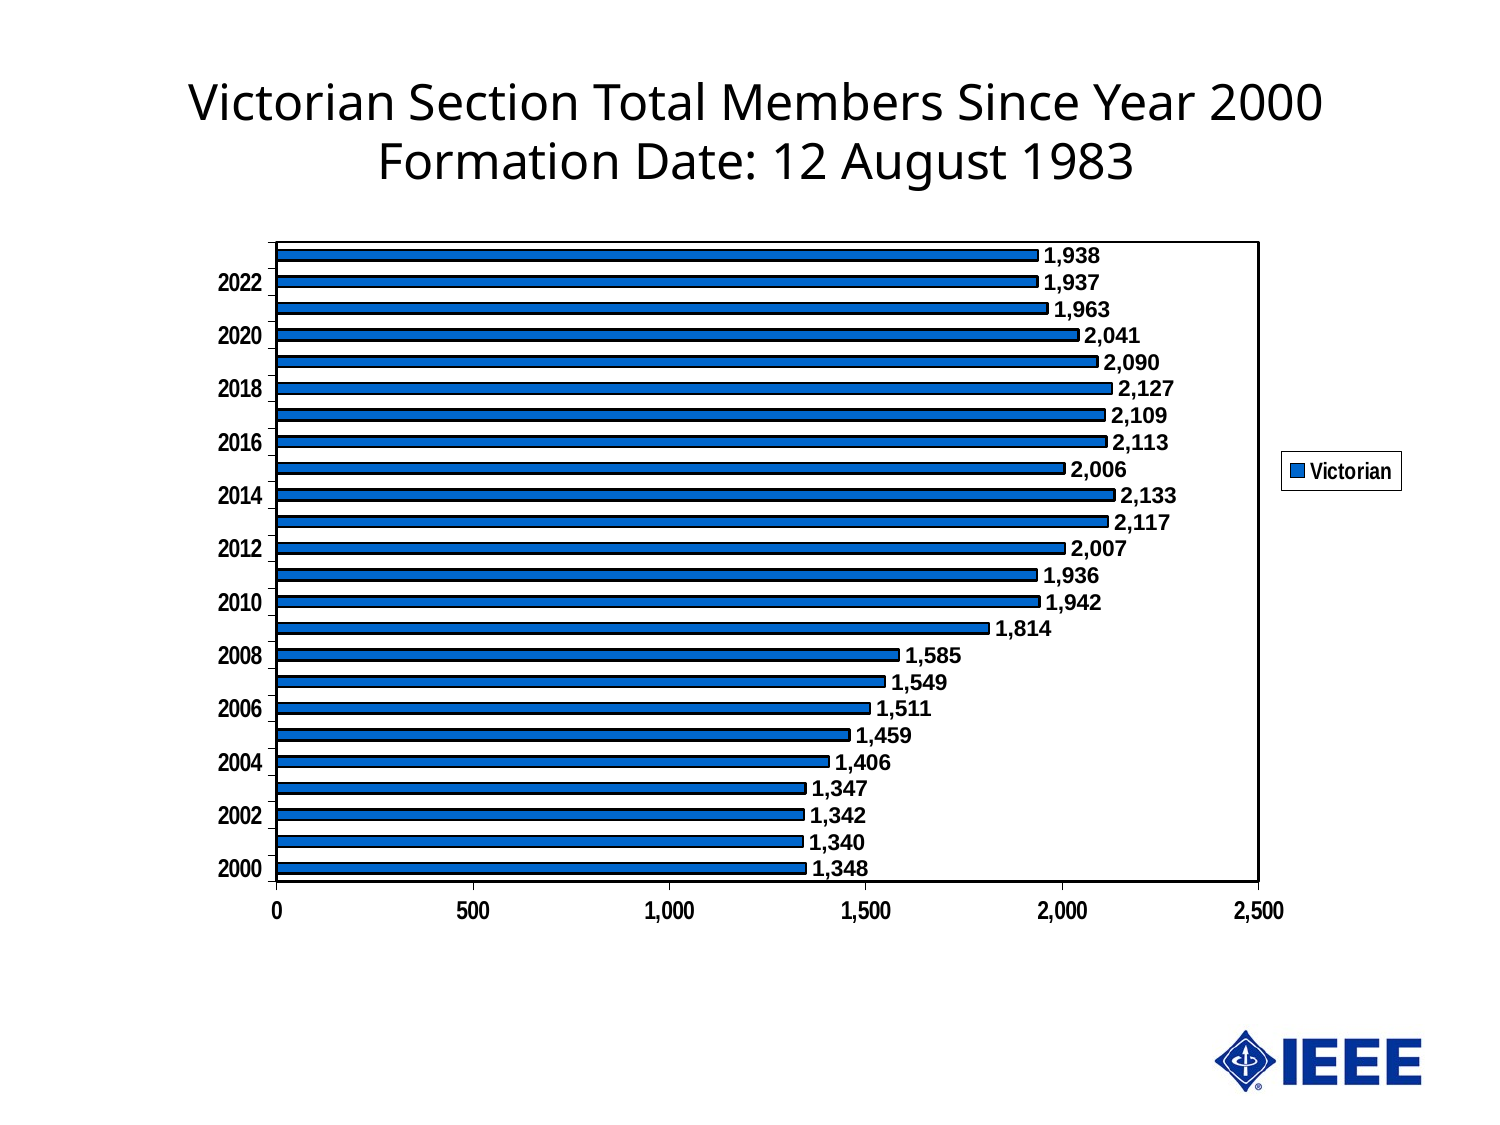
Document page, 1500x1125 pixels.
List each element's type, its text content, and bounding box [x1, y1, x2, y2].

text_box Victorian Section Total Members Since Year 2000 Formation Date: 12 August 1983 [112, 62, 1400, 198]
picture [1212, 1024, 1425, 1096]
chart [174, 224, 1463, 967]
